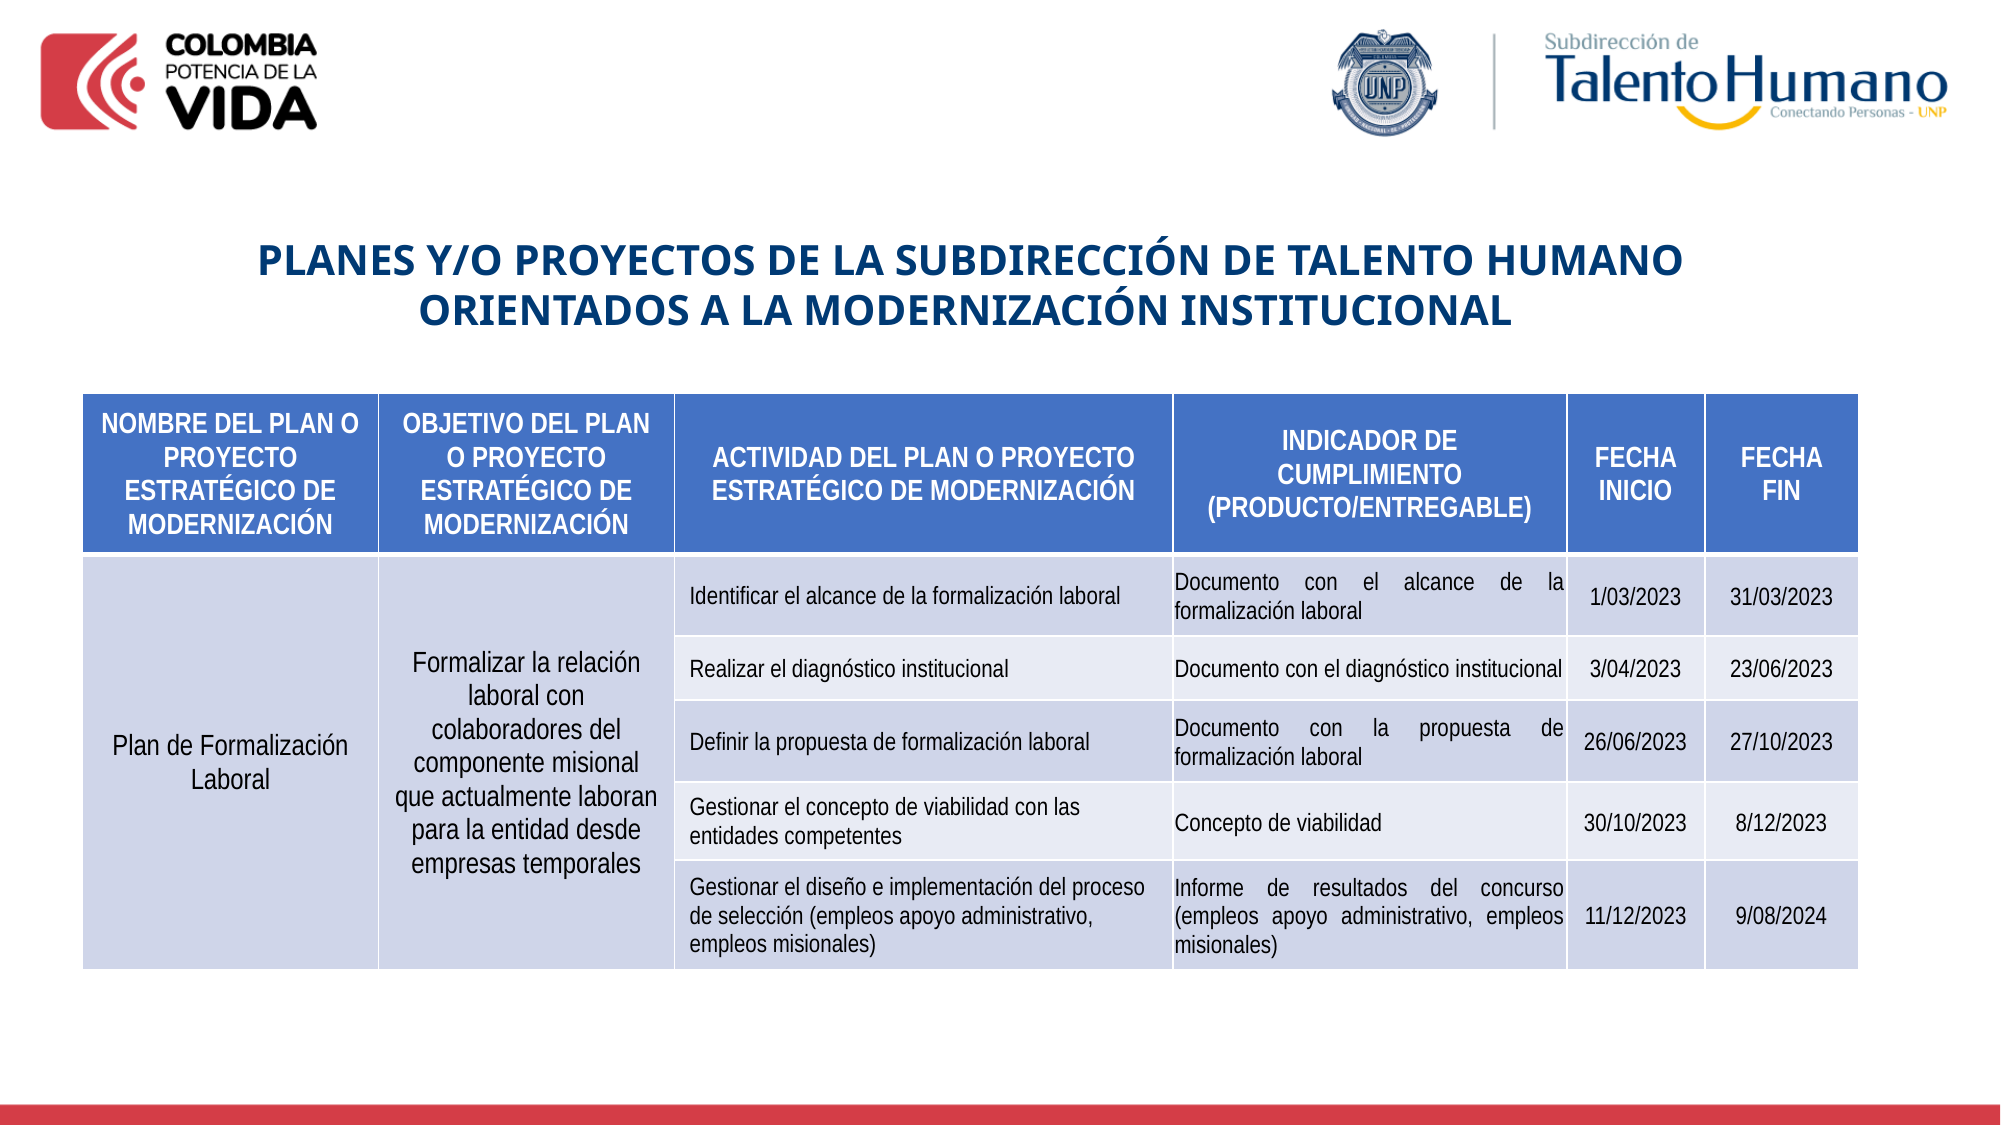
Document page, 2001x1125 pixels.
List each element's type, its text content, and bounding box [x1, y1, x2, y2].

table_cell 26/06/2023 [1568, 701, 1704, 781]
table_header FECHA FIN [1706, 394, 1858, 552]
table_cell 3/04/2023 [1568, 637, 1704, 699]
table_cell Gestionar el concepto de viabilidad con las entidades competentes [675, 783, 1172, 859]
table_header INDICADOR DE CUMPLIMIENTO (PRODUCTO/ENTREGABLE) [1174, 394, 1566, 552]
table_cell 30/10/2023 [1568, 783, 1704, 859]
table_cell Documento con el diagnóstico institucional [1174, 637, 1566, 699]
table_header NOMBRE DEL PLAN O PROYECTO ESTRATÉGICO DE MODERNIZACIÓN [83, 394, 378, 552]
table_cell 8/12/2023 [1706, 783, 1858, 859]
table_cell Concepto de viabilidad [1174, 783, 1566, 859]
table_header ACTIVIDAD DEL PLAN O PROYECTO ESTRATÉGICO DE MODERNIZACIÓN [675, 394, 1172, 552]
table_cell Identificar el alcance de la formalización laboral [675, 557, 1172, 635]
table_cell 23/06/2023 [1706, 637, 1858, 699]
table_cell Informe de resultados del concurso (empleos apoyo administrativo, empleos misionales) [1174, 861, 1566, 969]
table_cell Gestionar el diseño e implementación del proceso de selección (empleos apoyo administrativo, empleos misionales) [675, 861, 1172, 969]
table_header OBJETIVO DEL PLAN O PROYECTO ESTRATÉGICO DE MODERNIZACIÓN [379, 394, 674, 552]
table_cell 27/10/2023 [1706, 701, 1858, 781]
text_box PLANES Y/O PROYECTOS DE LA SUBDIRECCIÓN DE TALENTO HUMANO ORIENTADOS A LA MODERNIZACIÓN INSTITUCIONAL [223, 226, 1718, 370]
table_cell Formalizar la relación laboral con colaboradores del componente misional que actualmente laboran para la entidad desde empresas temporales [379, 557, 674, 969]
table_cell Plan de Formalización Laboral [83, 557, 378, 969]
table_cell 9/08/2024 [1706, 861, 1858, 969]
table_cell 11/12/2023 [1568, 861, 1704, 969]
table_cell 31/03/2023 [1706, 557, 1858, 635]
table_header FECHA INICIO [1568, 394, 1704, 552]
table_cell Definir la propuesta de formalización laboral [675, 701, 1172, 781]
table_cell 1/03/2023 [1568, 557, 1704, 635]
table_cell Realizar el diagnóstico institucional [675, 637, 1172, 699]
picture [0, 0, 2001, 1125]
table_cell Documento con la propuesta de formalización laboral [1174, 701, 1566, 781]
table_cell Documento con el alcance de la formalización laboral [1174, 557, 1566, 635]
